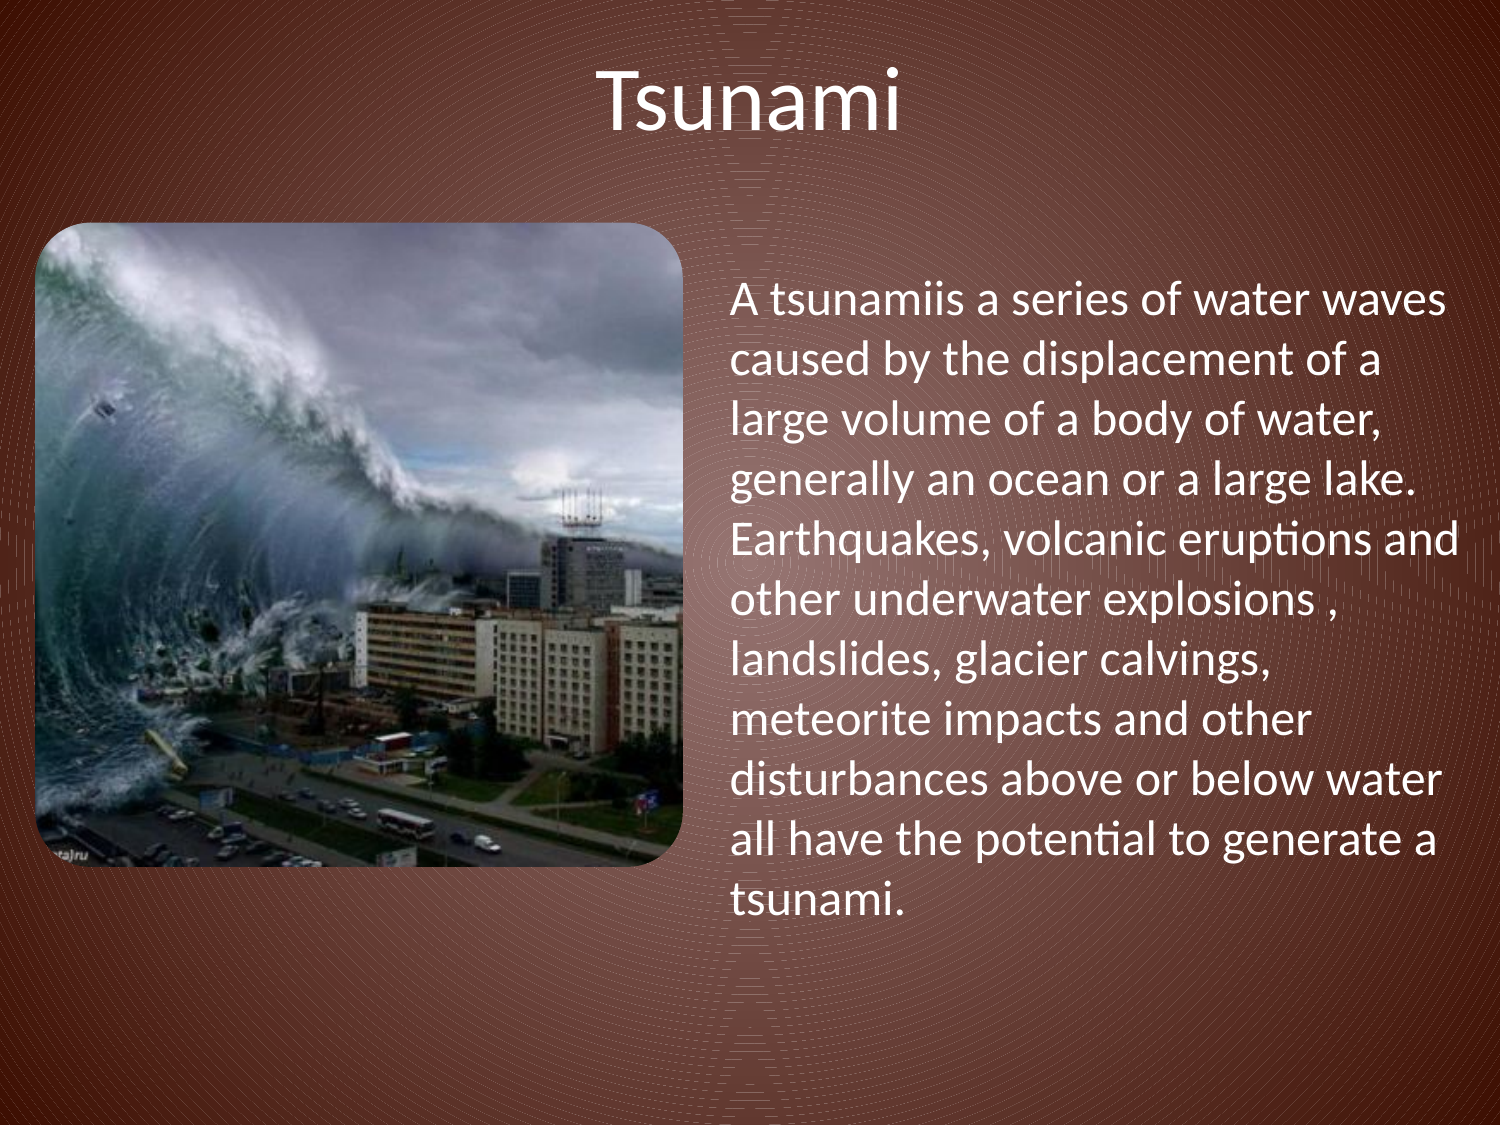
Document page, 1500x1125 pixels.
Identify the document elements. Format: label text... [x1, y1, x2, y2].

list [38, 225, 682, 866]
title Tsunami [0, 0, 1500, 188]
text_box A tsunamiis a series of water waves caused by the displacement of a large volume of a body of water, generally an ocean or a large lake. Earthquakes, volcanic eruptions and other underwater explosions , landslides, glacier calvings, meteorite impacts and other disturbances above or below water all have the potential to generate a tsunami. [714, 257, 1500, 933]
